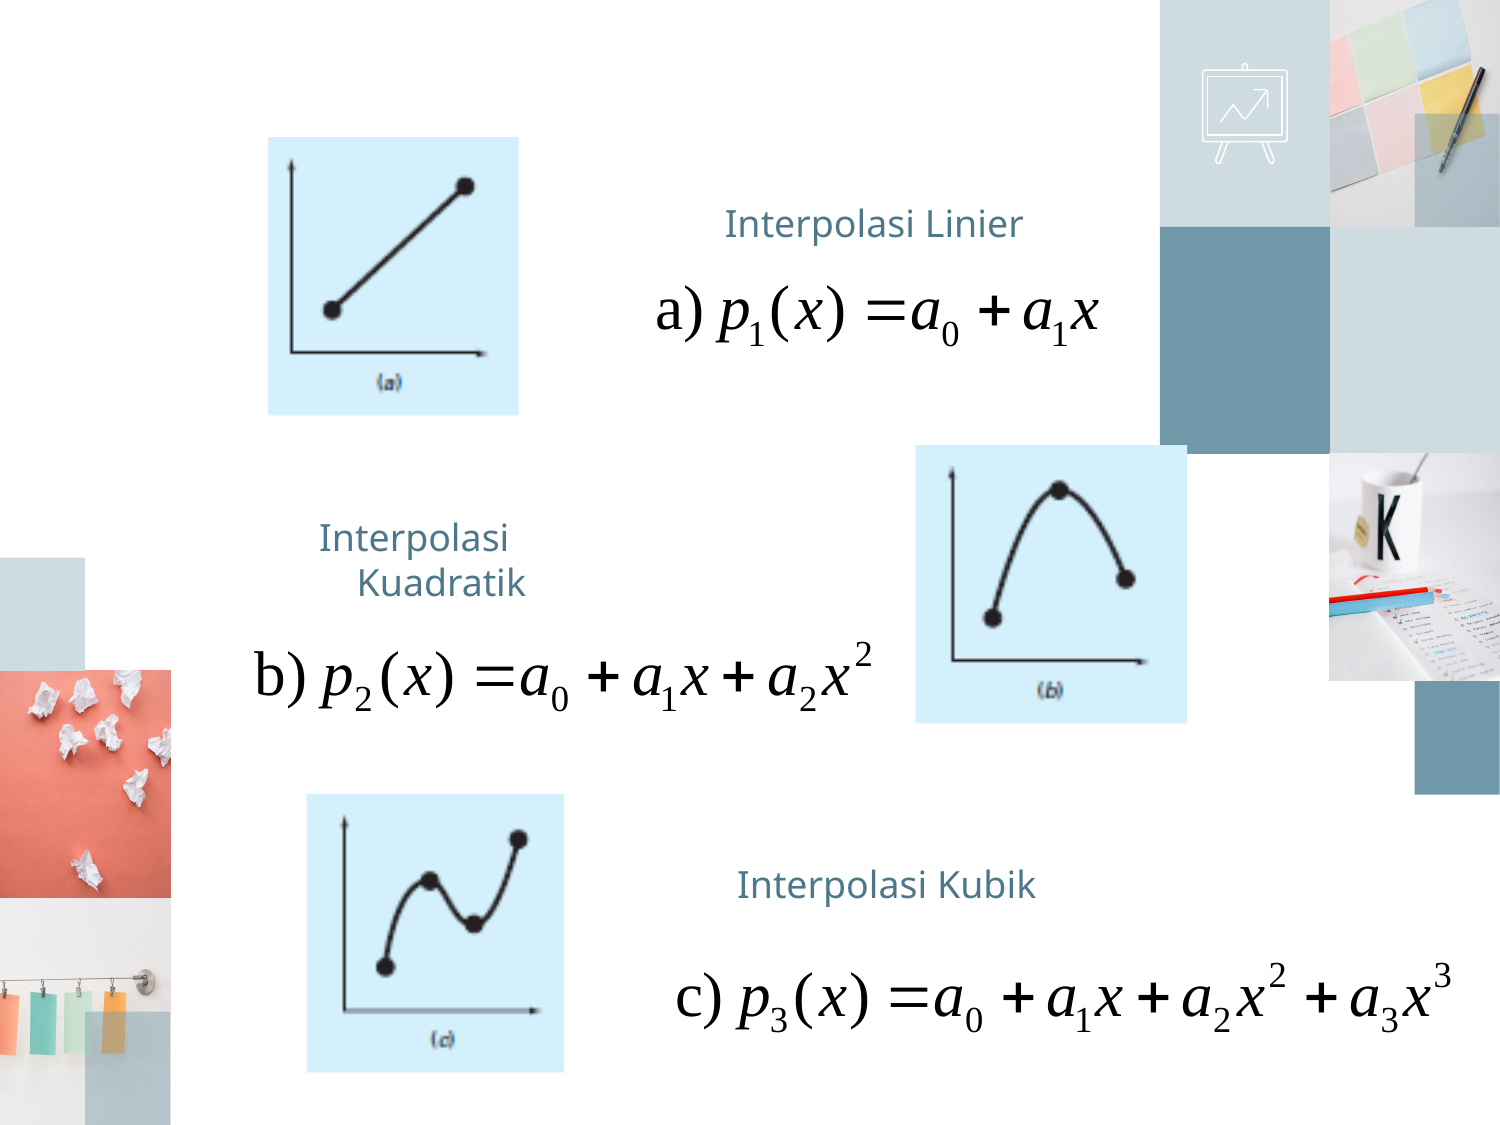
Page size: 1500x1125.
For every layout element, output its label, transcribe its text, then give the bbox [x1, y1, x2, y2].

picture [266, 137, 519, 420]
text_box Interpolasi Kuadratik [266, 499, 680, 581]
picture [306, 793, 565, 1076]
picture [0, 670, 171, 1125]
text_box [666, 947, 1463, 1048]
picture [1330, 0, 1500, 226]
text_box Interpolasi Kubik [684, 846, 1098, 928]
picture [1329, 453, 1500, 681]
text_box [244, 626, 883, 727]
list Interpolasi Linier [672, 184, 1086, 265]
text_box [646, 266, 1112, 362]
picture [915, 445, 1188, 728]
